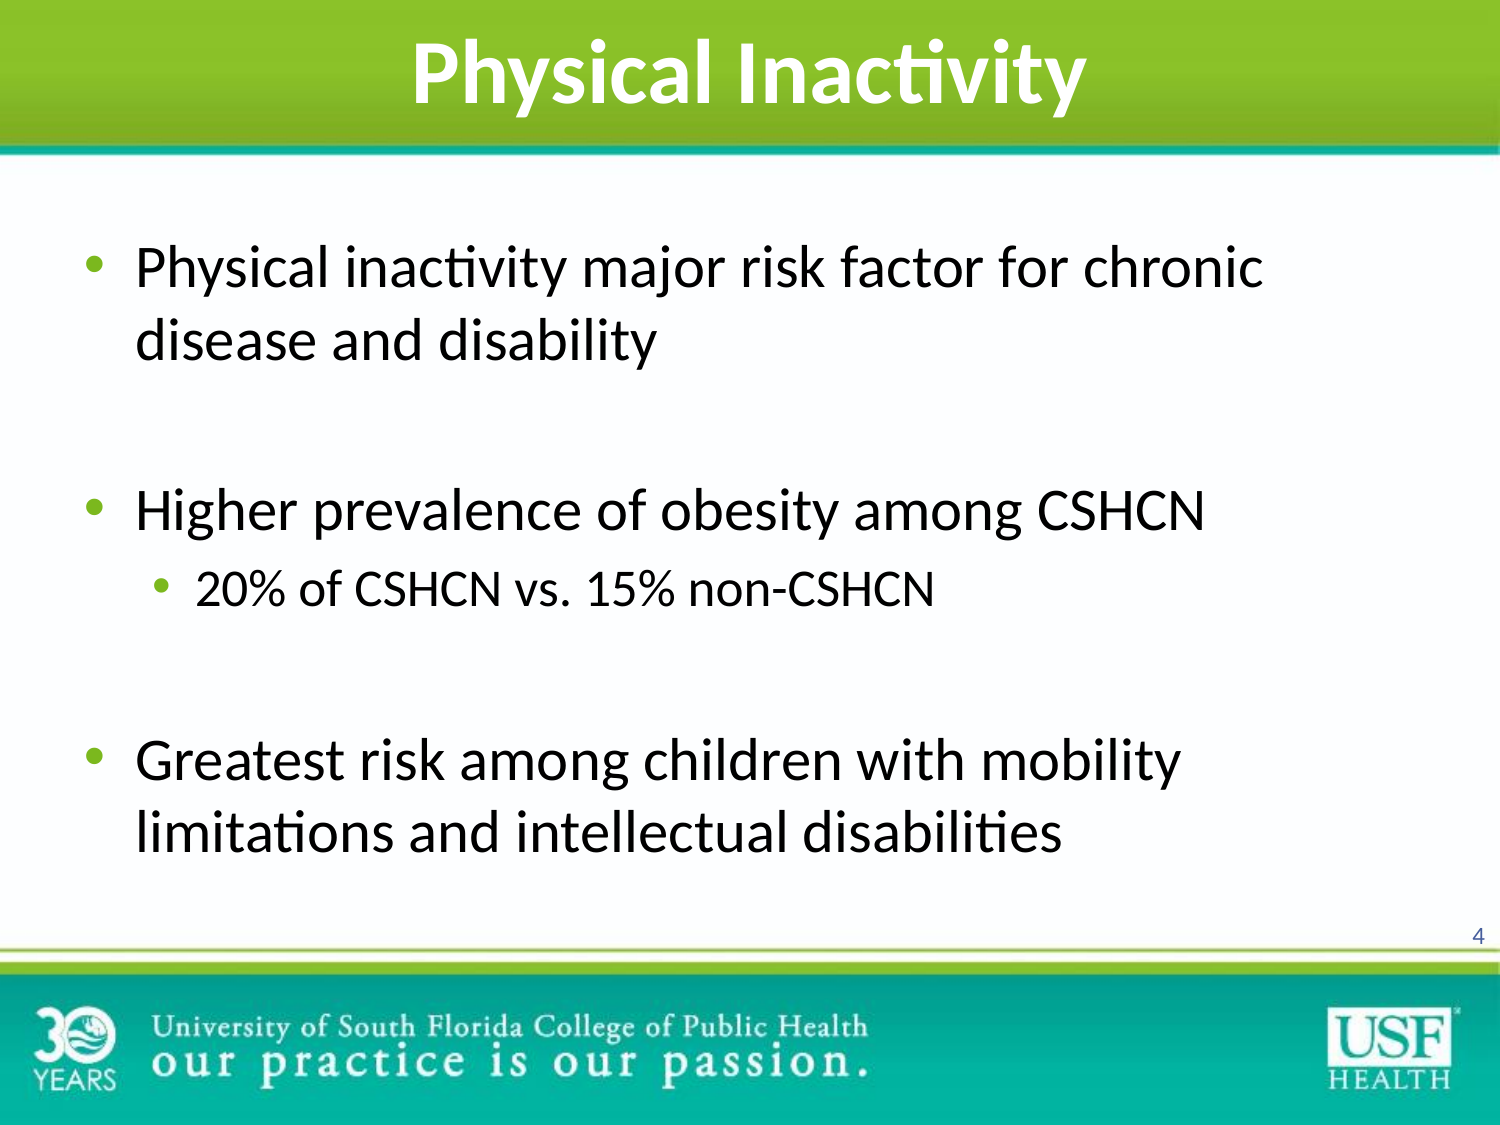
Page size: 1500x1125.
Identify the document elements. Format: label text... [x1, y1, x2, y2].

title Physical Inactivity [117, 0, 1383, 135]
list Physical inactivity major risk factor for chronic disease and disability Higher prevalence of obesity among CSHCN 20% of CSHCN vs. 15% non-CSHCN Greatest risk among children with mobility limitations and intellectual disabilities [68, 219, 1425, 876]
slide_number 4 [1149, 904, 1500, 965]
picture [0, 0, 1500, 1125]
